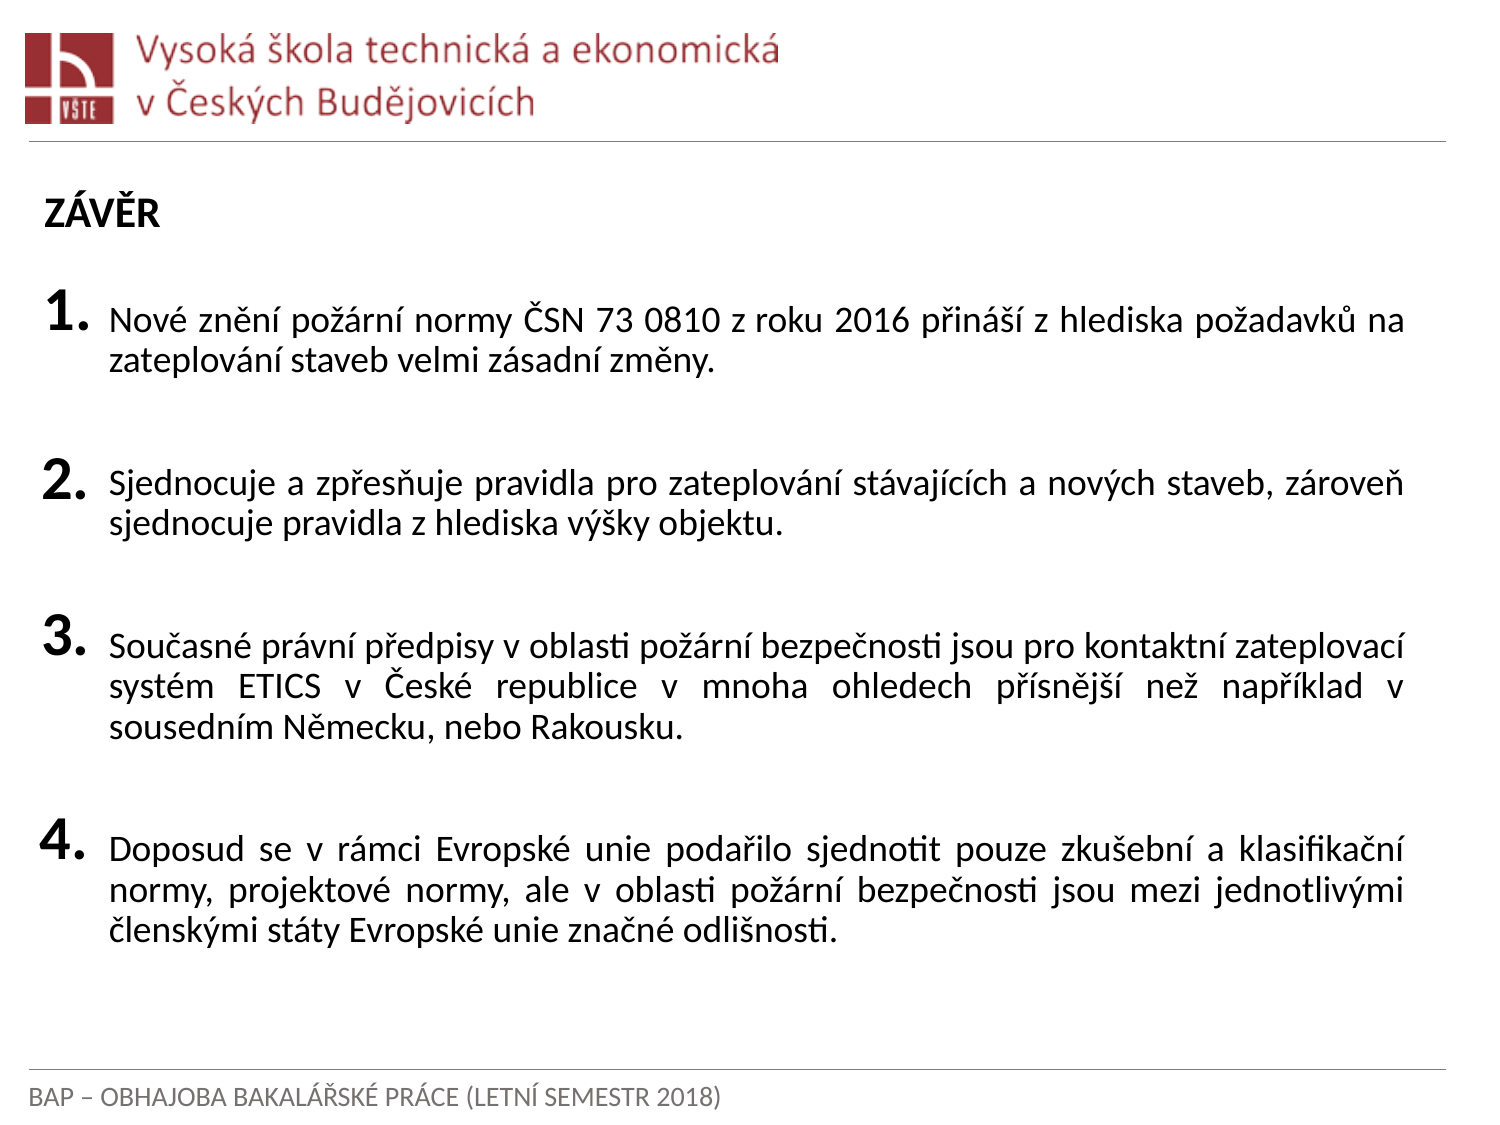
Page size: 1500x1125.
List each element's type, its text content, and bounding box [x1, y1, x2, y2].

text_box BAP – OBHAJOBA BAKALÁŘSKÉ PRÁCE (LETNÍ SEMESTR 2018) [13, 1070, 1216, 1125]
list Nové znění požární normy ČSN 73 0810 z roku 2016 přináší z hlediska požadavků na zateplování staveb velmi zásadní změny. Sjednocuje a zpřesňuje pravidla pro zateplování stávajících a nových staveb, zároveň sjednocuje pravidla z hlediska výšky objektu. Současné právní předpisy v oblasti požární bezpečnosti jsou pro kontaktní zateplovací systém ETICS v České republice v mnoha ohledech přísnější než například v sousedním Německu, nebo Rakousku. Doposud se v rámci Evropské unie podařilo sjednotit pouze zkušební a klasifikační normy, projektové normy, ale v oblasti požární bezpečnosti jsou mezi jednotlivými členskými státy Evropské unie značné odlišnosti. [93, 292, 1421, 1066]
text_box 1. [28, 260, 121, 351]
text_box 4. [24, 789, 117, 880]
text_box 3. [26, 585, 119, 676]
text_box 2. [26, 429, 119, 520]
picture [24, 33, 778, 124]
text_box ZÁVĚR [29, 175, 176, 244]
